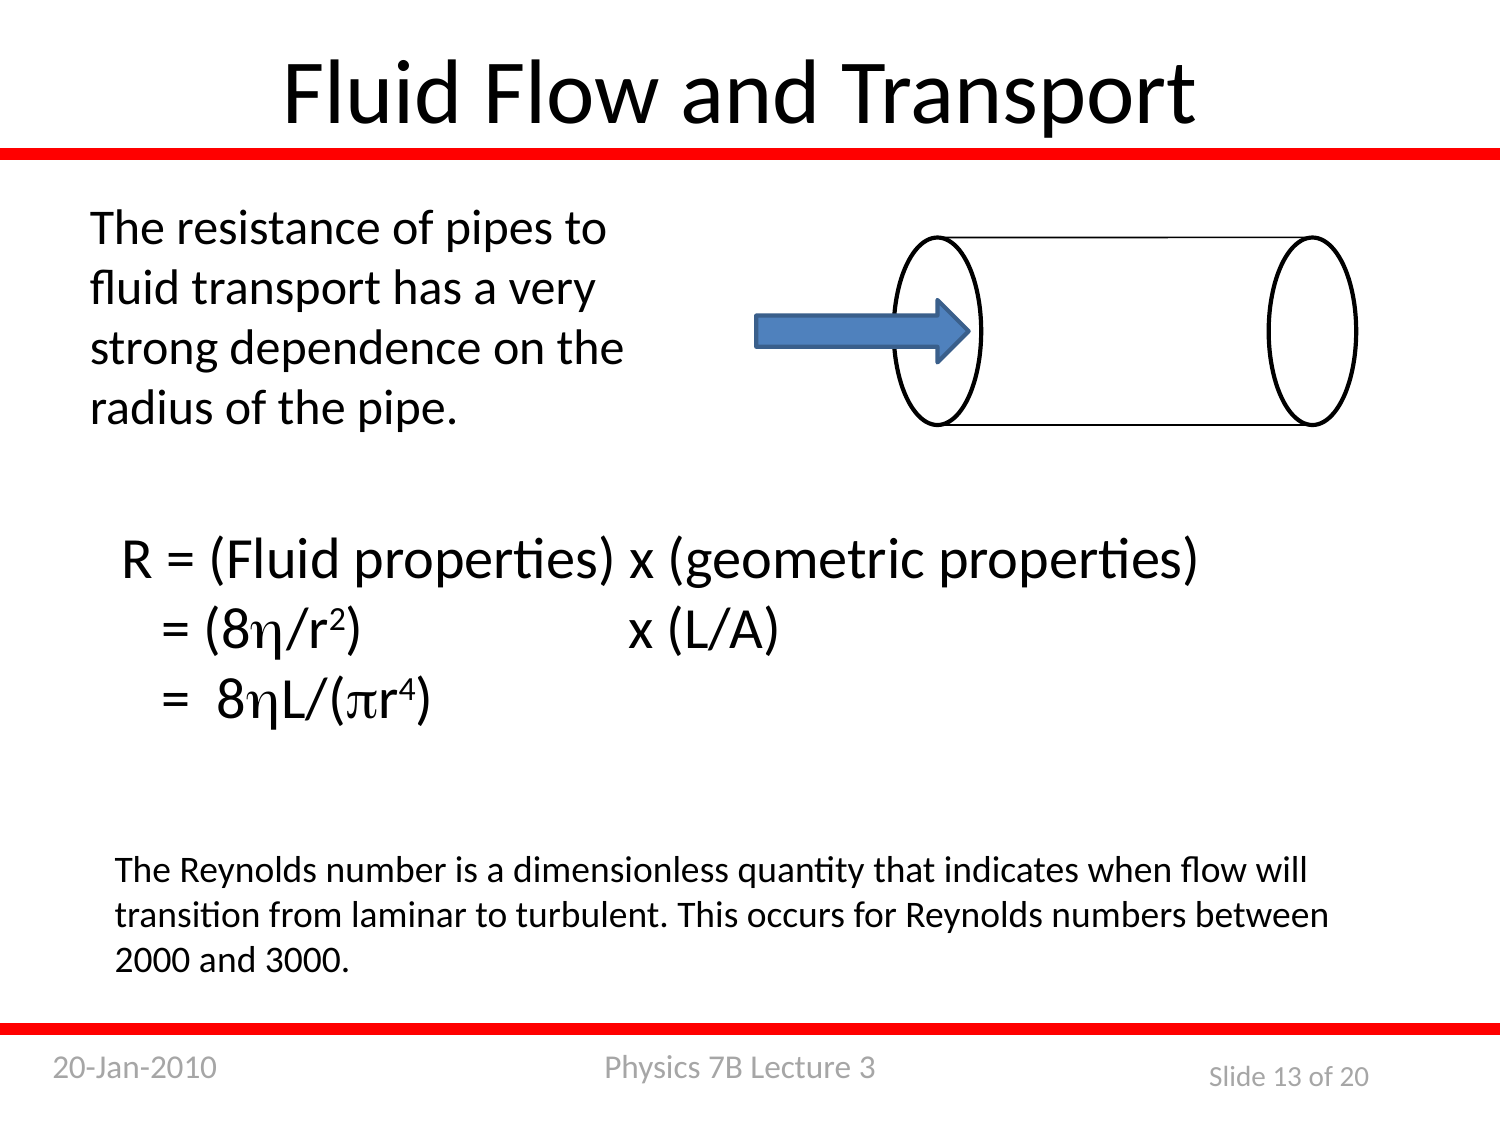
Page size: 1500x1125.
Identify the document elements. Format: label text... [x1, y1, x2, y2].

text_box The resistance of pipes to fluid transport has a very strong dependence on the radius of the pipe. [75, 187, 700, 443]
text_box [754, 298, 971, 365]
text_box The Reynolds number is a dimensionless quantity that indicates when flow will transition from laminar to turbulent. This occurs for Reynolds numbers between 2000 and 3000. [99, 837, 1388, 988]
text_box [892, 235, 984, 428]
text_box R = (Fluid properties) x (geometric properties) = (8h/r2) x (L/A) = 8hL/(pr4) [106, 512, 1230, 738]
text_box [1266, 235, 1359, 428]
text_box Fluid Flow and Transport [267, 24, 1215, 150]
